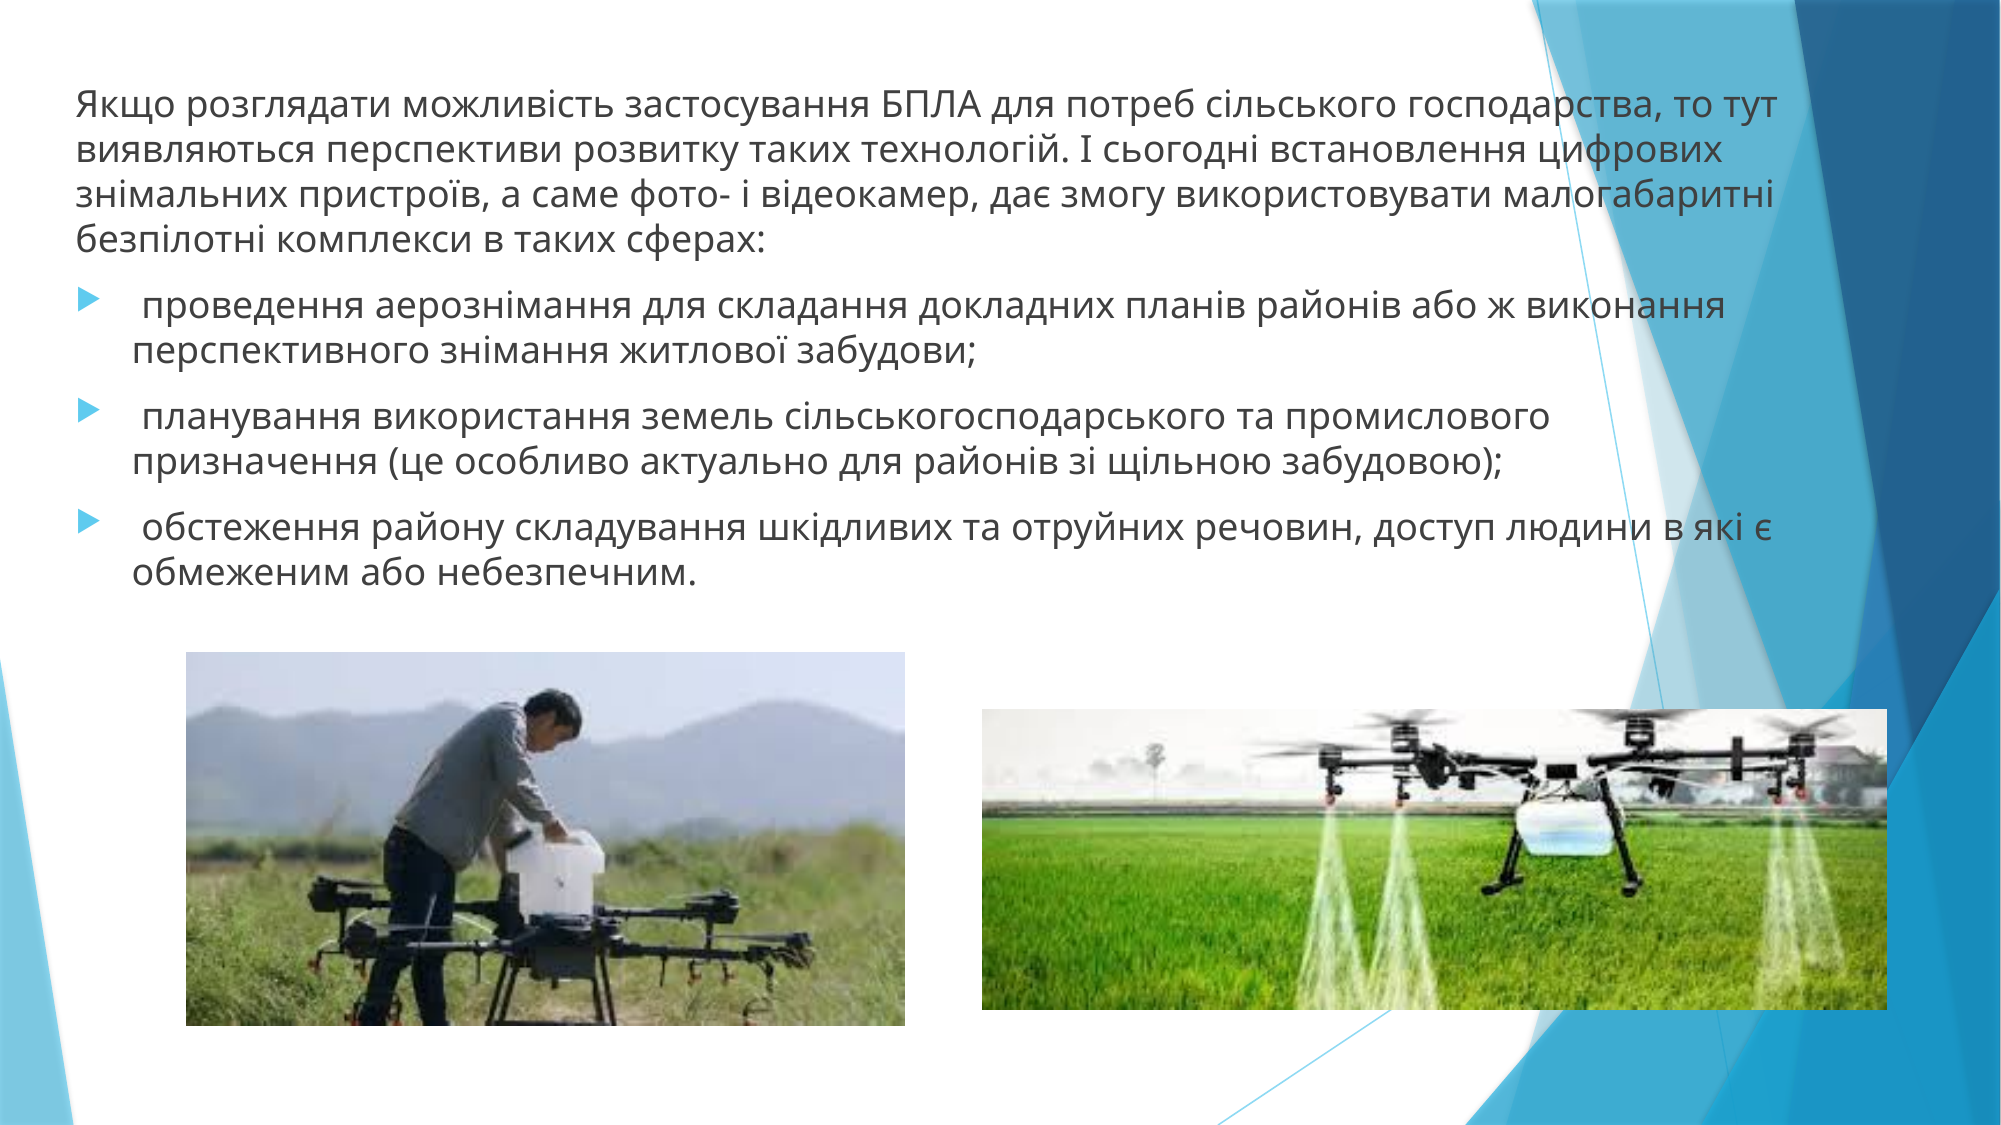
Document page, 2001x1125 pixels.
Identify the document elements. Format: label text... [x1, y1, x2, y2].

picture [185, 652, 906, 1027]
list Якщо розглядати можливість застосування БПЛА для потреб сільського господарства, то тут виявляються перспективи розвитку таких технологій. І сьогодні встановлення цифрових знімальних пристроїв, а саме фото- і відеокамер, дає змогу використовувати малогабаритні безпілотні комплекси в таких сферах: проведення аерознімання для складання докладних планів районів або ж виконання перспективного знімання житлової забудови; планування використання земель сільськогосподарського та промислового призначення (це особливо актуально для районів зі щільною забудовою); обстеження району складування шкідливих та отруйних речовин, доступ людини в які є обмеженим або небезпечним. [60, 72, 1800, 710]
picture [981, 708, 1888, 1010]
